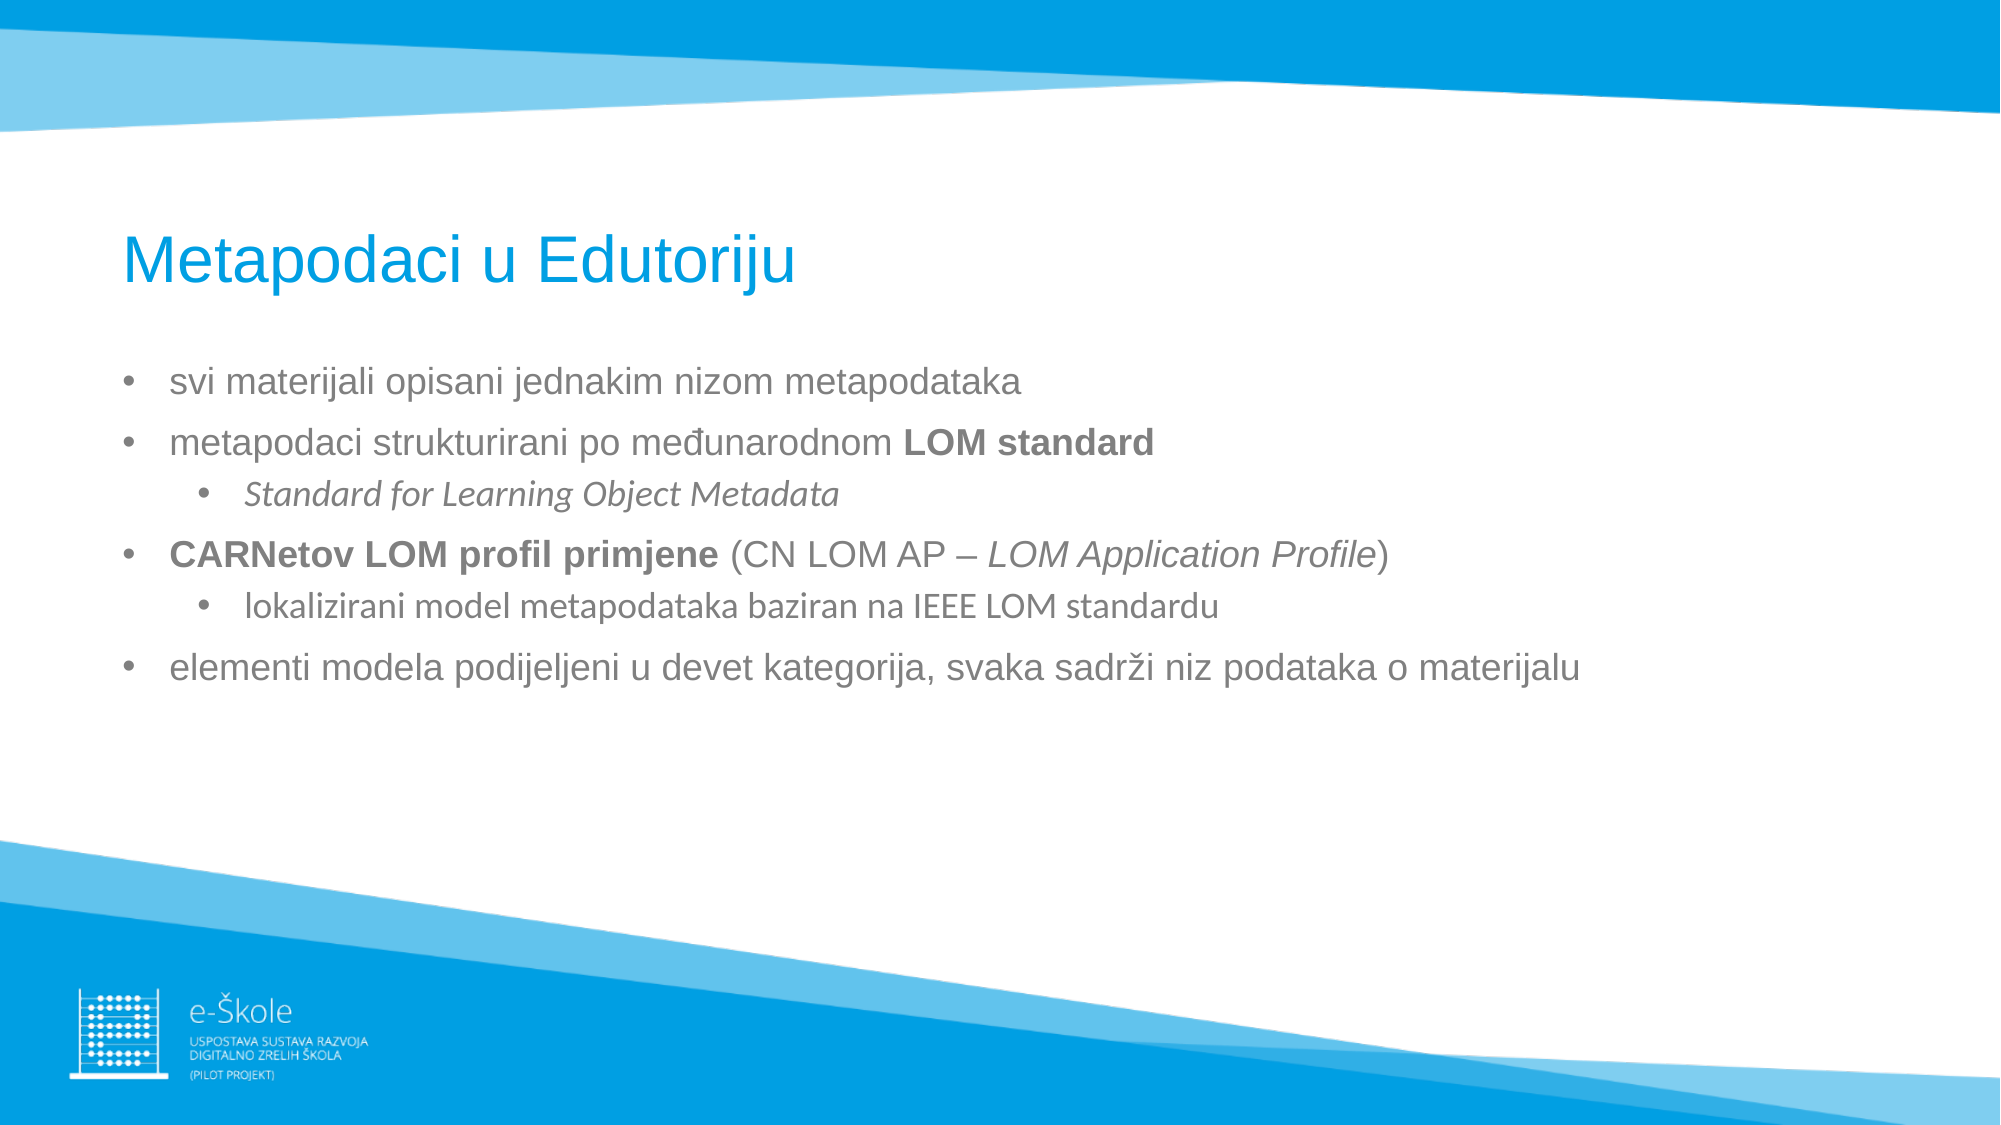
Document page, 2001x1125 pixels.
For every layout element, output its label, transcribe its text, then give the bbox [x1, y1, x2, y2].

picture [278, 1011, 291, 1018]
picture [221, 1037, 236, 1045]
list svi materijali opisani jednakim nizom metapodataka metapodaci strukturirani po međunarodnom LOM standard Standard for Learning Object Metadata CARNetov LOM profil primjene (CN LOM AP – LOM Application Profile) lokalizirani model metapodataka baziran na IEEE LOM standardu elementi modela podijeljeni u devet kategorija, svaka sadrži niz podataka o materijalu [107, 354, 1833, 804]
picture [70, 989, 168, 1079]
picture [0, 29, 2000, 1125]
picture [237, 999, 243, 1022]
picture [355, 1038, 361, 1046]
picture [223, 996, 231, 1001]
title Metapodaci u Edutoriju [107, 217, 1833, 305]
picture [204, 1037, 210, 1045]
picture [240, 1053, 247, 1059]
picture [197, 1052, 204, 1059]
picture [223, 1051, 231, 1059]
picture [191, 1008, 204, 1018]
